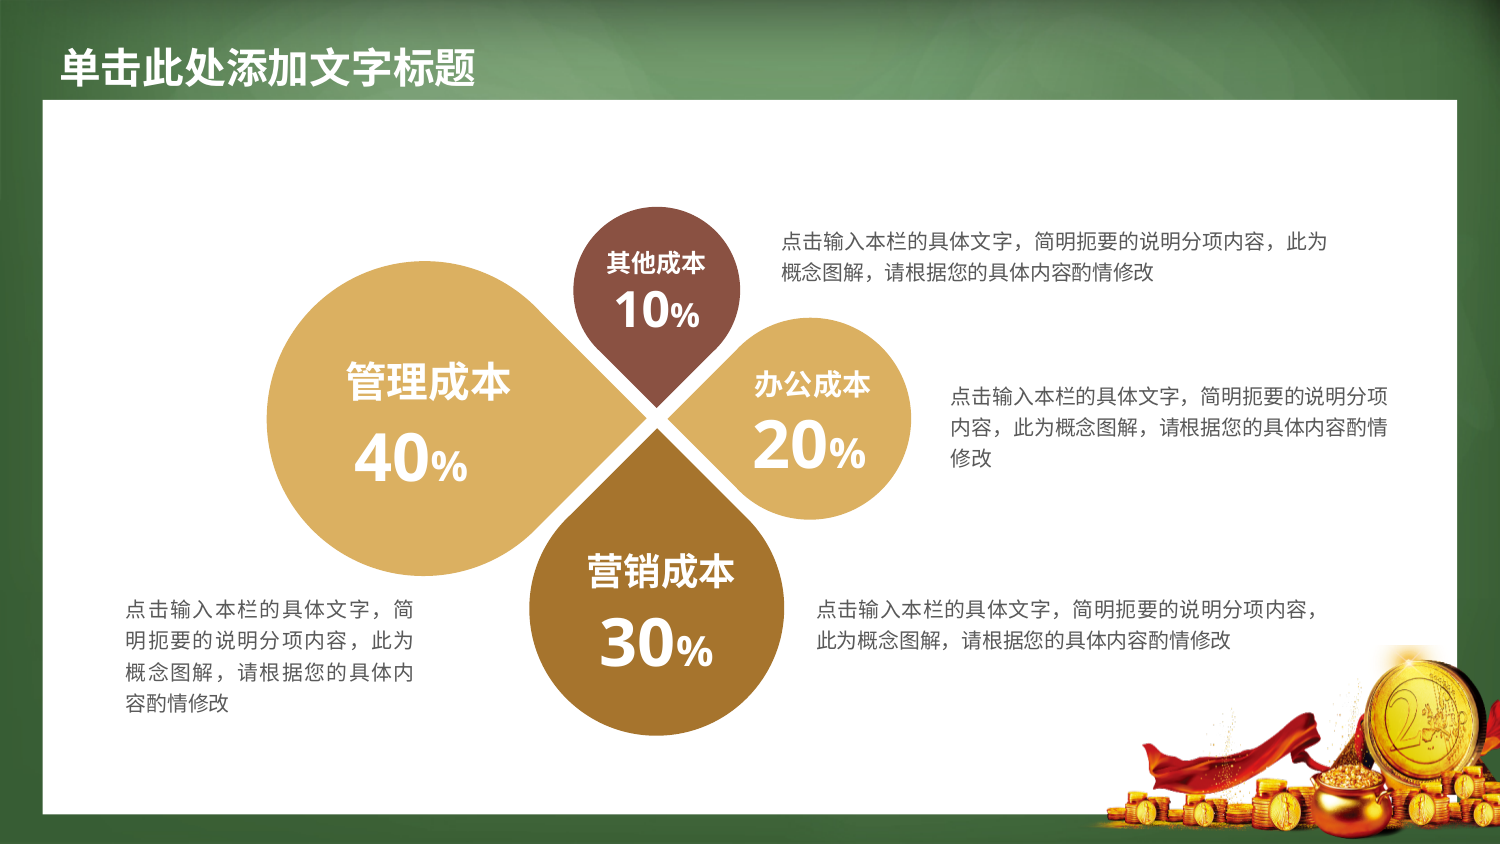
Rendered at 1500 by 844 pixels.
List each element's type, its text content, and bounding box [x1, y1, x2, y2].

text_box 点击输入本栏的具体文字，简明扼要的说明分项内容，此为概念图解，请根据您的具体内容酌情修改 [816, 590, 1329, 653]
picture [0, 0, 1500, 844]
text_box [247, 252, 581, 585]
text_box 点击输入本栏的具体文字，简明扼要的说明分项内容，此为概念图解，请根据您的具体内容酌情修改 [950, 377, 1388, 472]
text_box 点击输入本栏的具体文字，简明扼要的说明分项内容，此为概念图解，请根据您的具体内容酌情修改 [781, 222, 1329, 285]
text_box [709, 312, 924, 526]
text_box 点击输入本栏的具体文字，简明扼要的说明分项内容，此为概念图解，请根据您的具体内容酌情修改 [125, 590, 415, 716]
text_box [522, 481, 792, 751]
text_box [568, 197, 746, 374]
